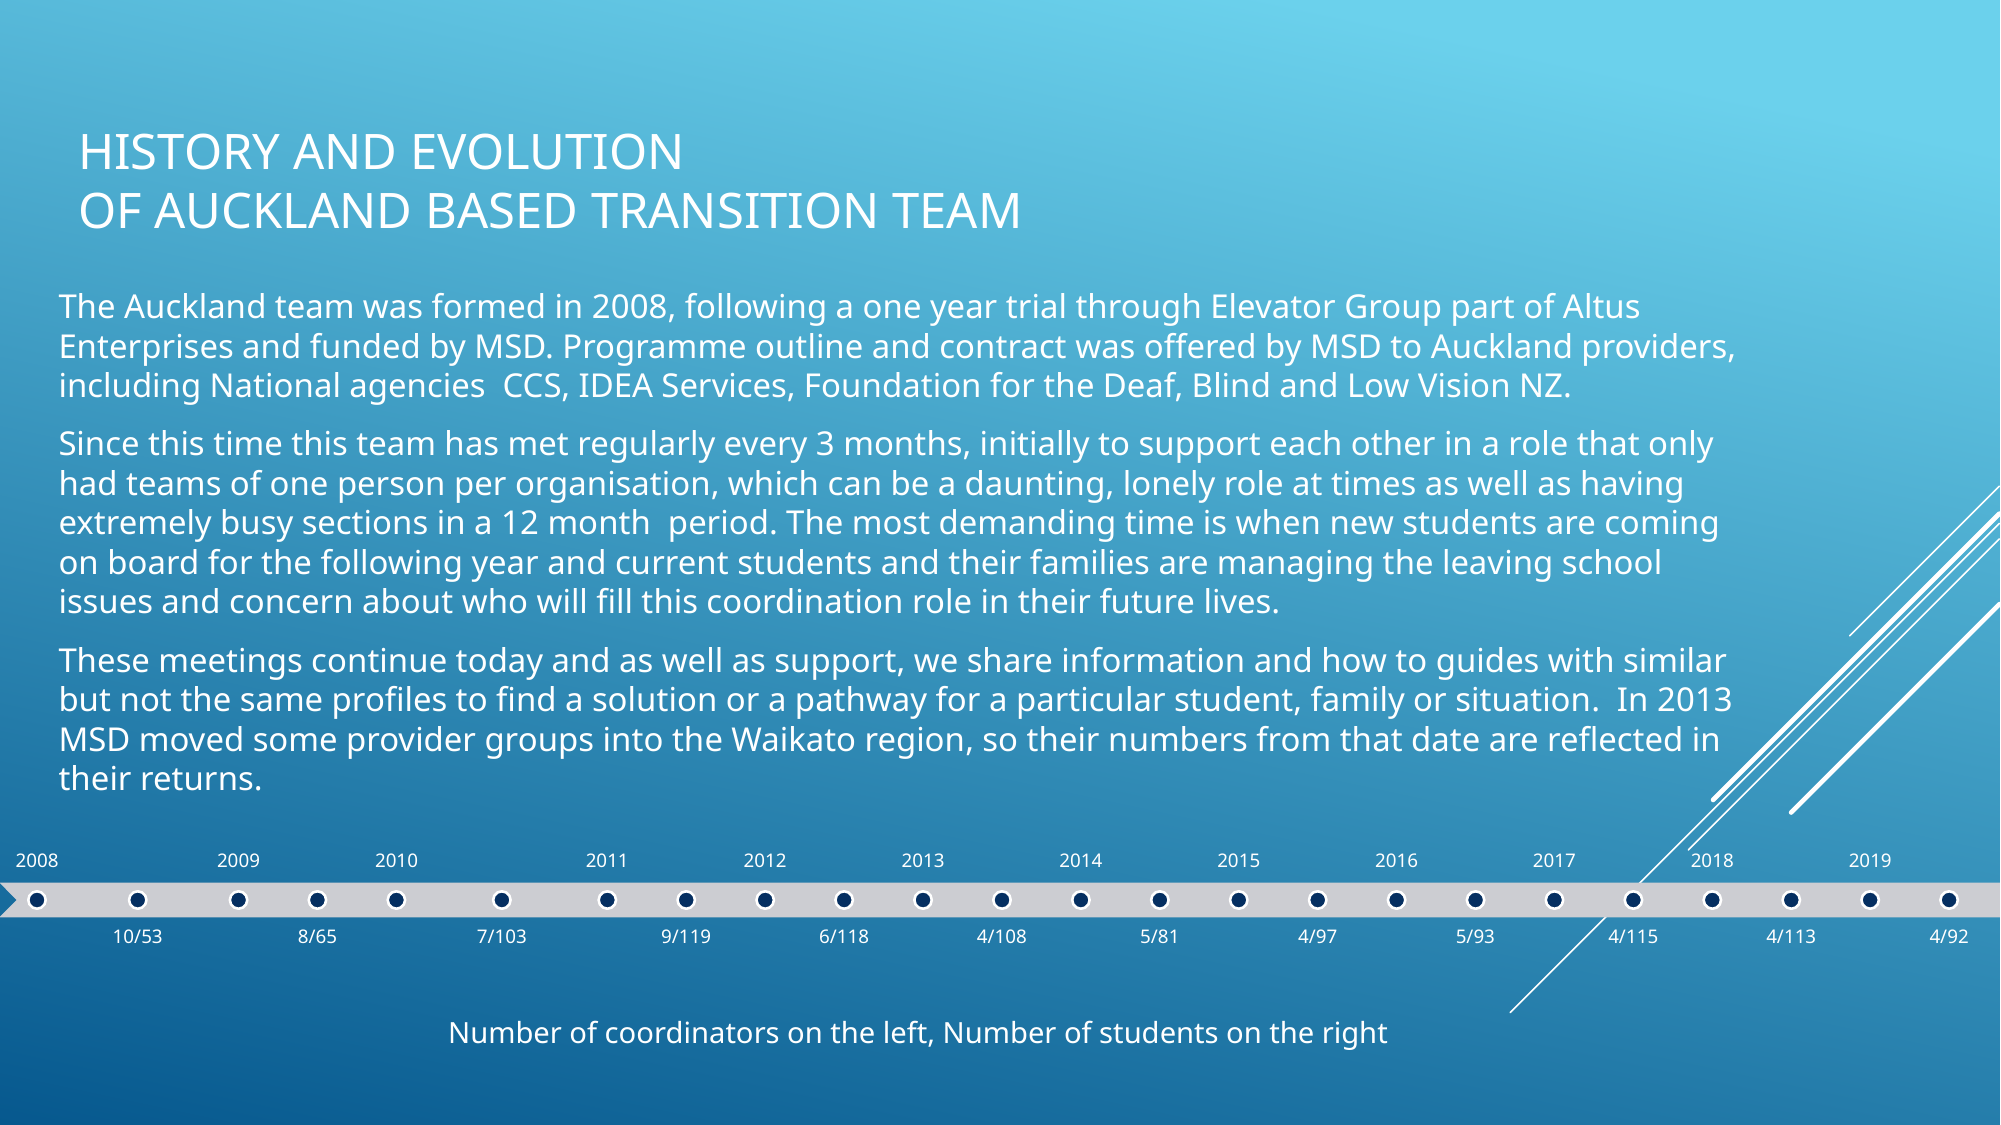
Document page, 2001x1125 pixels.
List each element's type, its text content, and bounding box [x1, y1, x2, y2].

list The Auckland team was formed in 2008, following a one year trial through Elevator Group part of Altus Enterprises and funded by MSD. Programme outline and contract was offered by MSD to Auckland providers, including National agencies CCS, IDEA Services, Foundation for the Deaf, Blind and Low Vision NZ. Since this time this team has met regularly every 3 months, initially to support each other in a role that only had teams of one person per organisation, which can be a daunting, lonely role at times as well as having extremely busy sections in a 12 month period. The most demanding time is when new students are coming on board for the following year and current students and their families are managing the leaving school issues and concern about who will fill this coordination role in their future lives. These meetings continue today and as well as support, we share information and how to guides with similar but not the same profiles to find a solution or a pathway for a particular student, family or situation. In 2013 MSD moved some provider groups into the Waikato region, so their numbers from that date are reflected in their returns. [43, 278, 1763, 812]
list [0, 812, 2000, 988]
text_box Number of coordinators on the left, Number of students on the right [433, 1007, 1763, 1058]
title History and evolution of Auckland based transition team [63, 112, 1742, 246]
